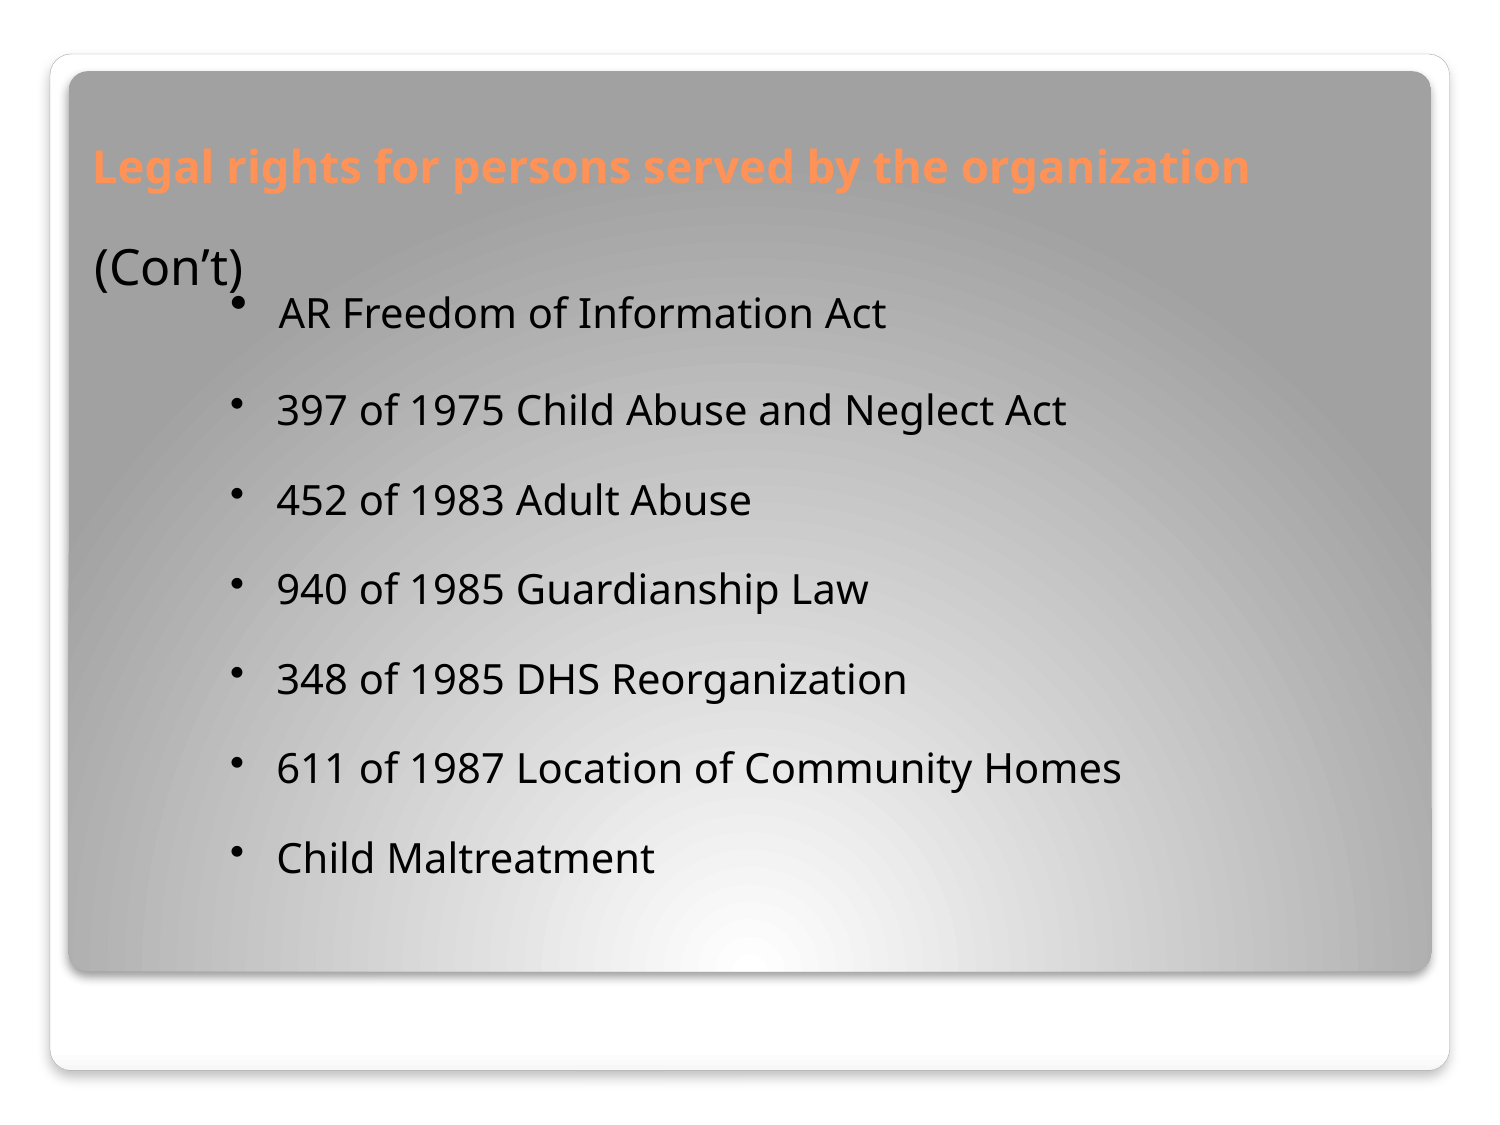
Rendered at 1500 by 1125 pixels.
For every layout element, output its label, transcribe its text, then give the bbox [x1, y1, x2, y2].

text_box AR Freedom of Information Act 397 of 1975 Child Abuse and Neglect Act 452 of 1983 Adult Abuse 940 of 1985 Guardianship Law 348 of 1985 DHS Reorganization 611 of 1987 Location of Community Homes Child Maltreatment [215, 270, 1137, 890]
text_box (Con’t) [79, 227, 259, 303]
title Legal rights for persons served by the organization [77, 100, 1428, 201]
